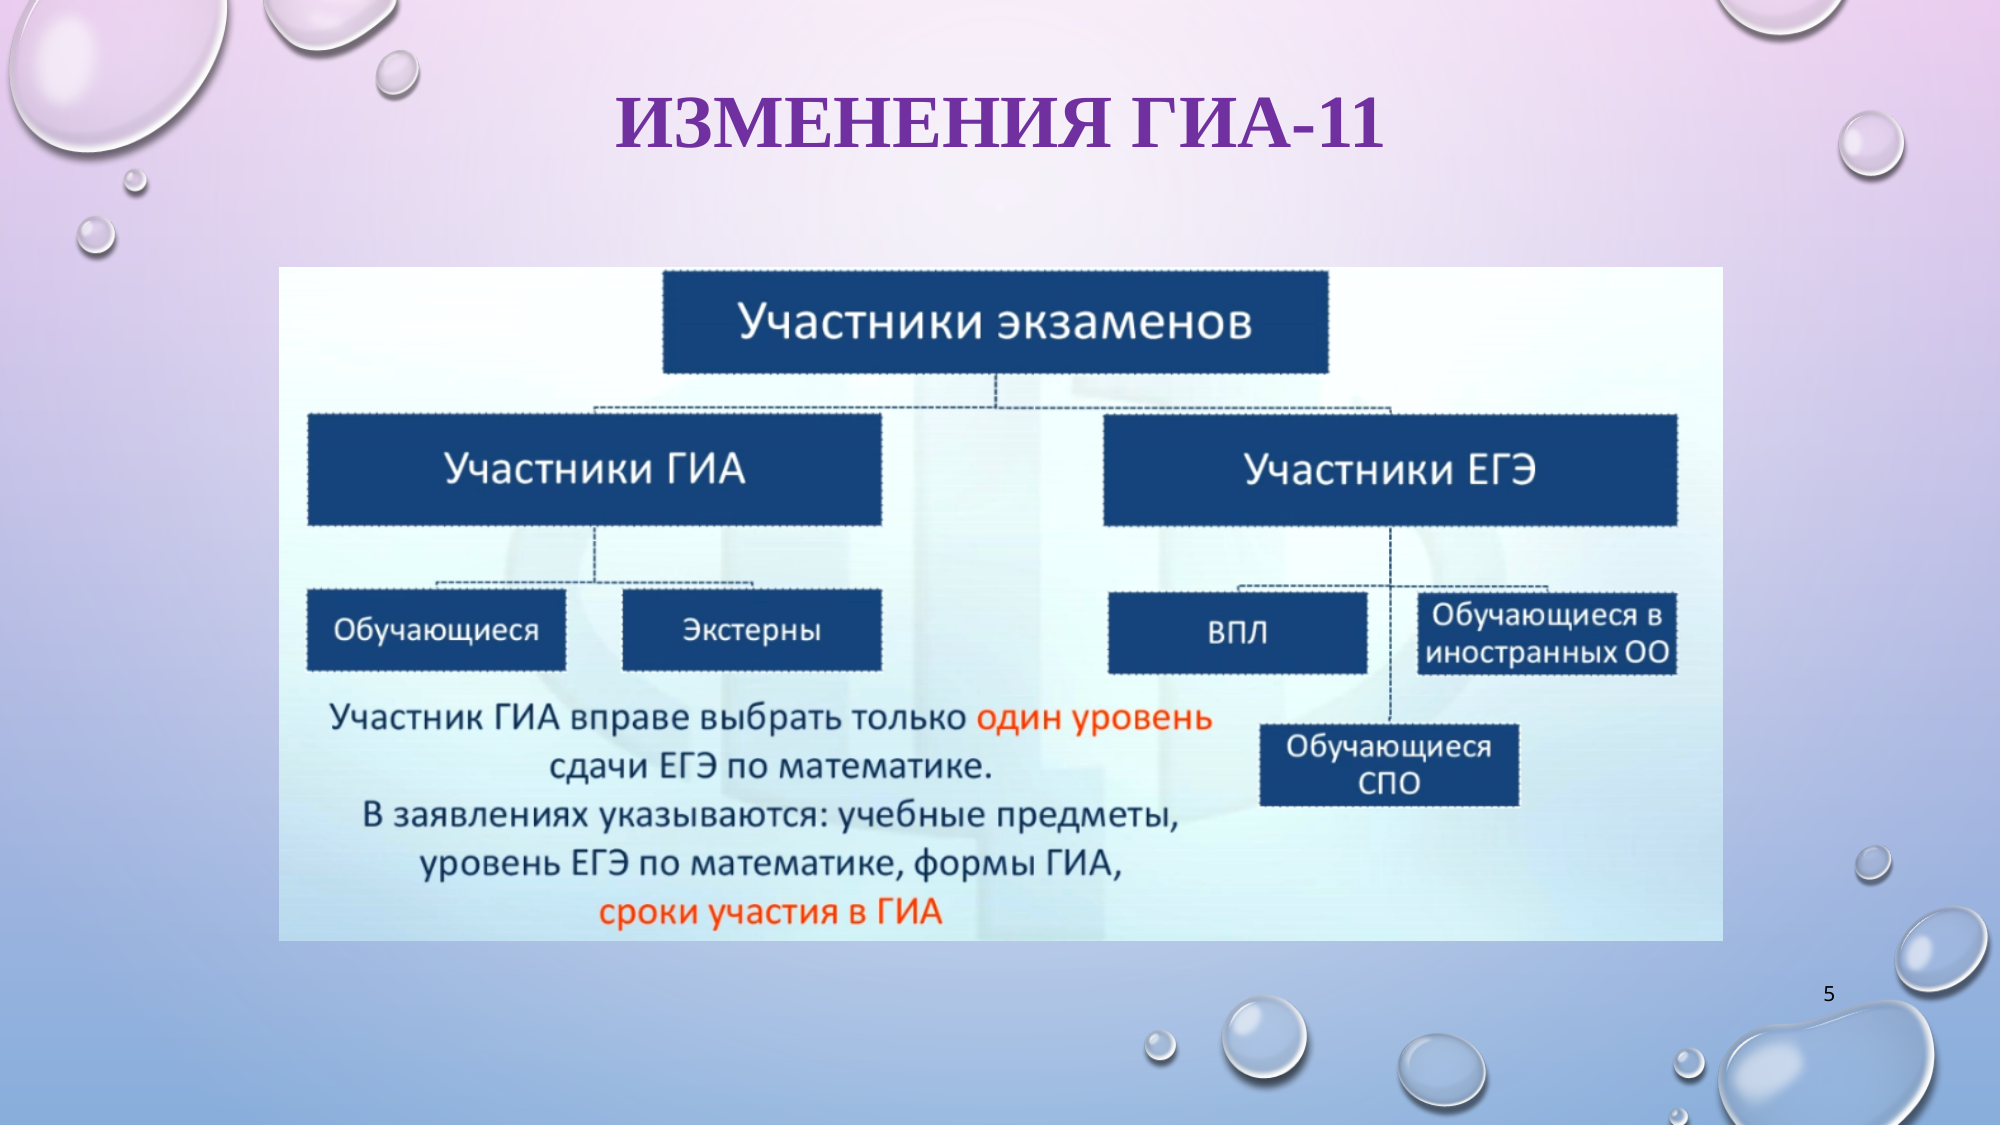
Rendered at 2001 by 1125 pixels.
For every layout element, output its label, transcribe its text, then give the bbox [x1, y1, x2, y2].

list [279, 266, 1723, 941]
title ИЗМЕНЕНИЯ ГИА-11 [326, 59, 1677, 188]
picture [0, 0, 2000, 1125]
slide_number 5 [1724, 965, 1851, 1025]
